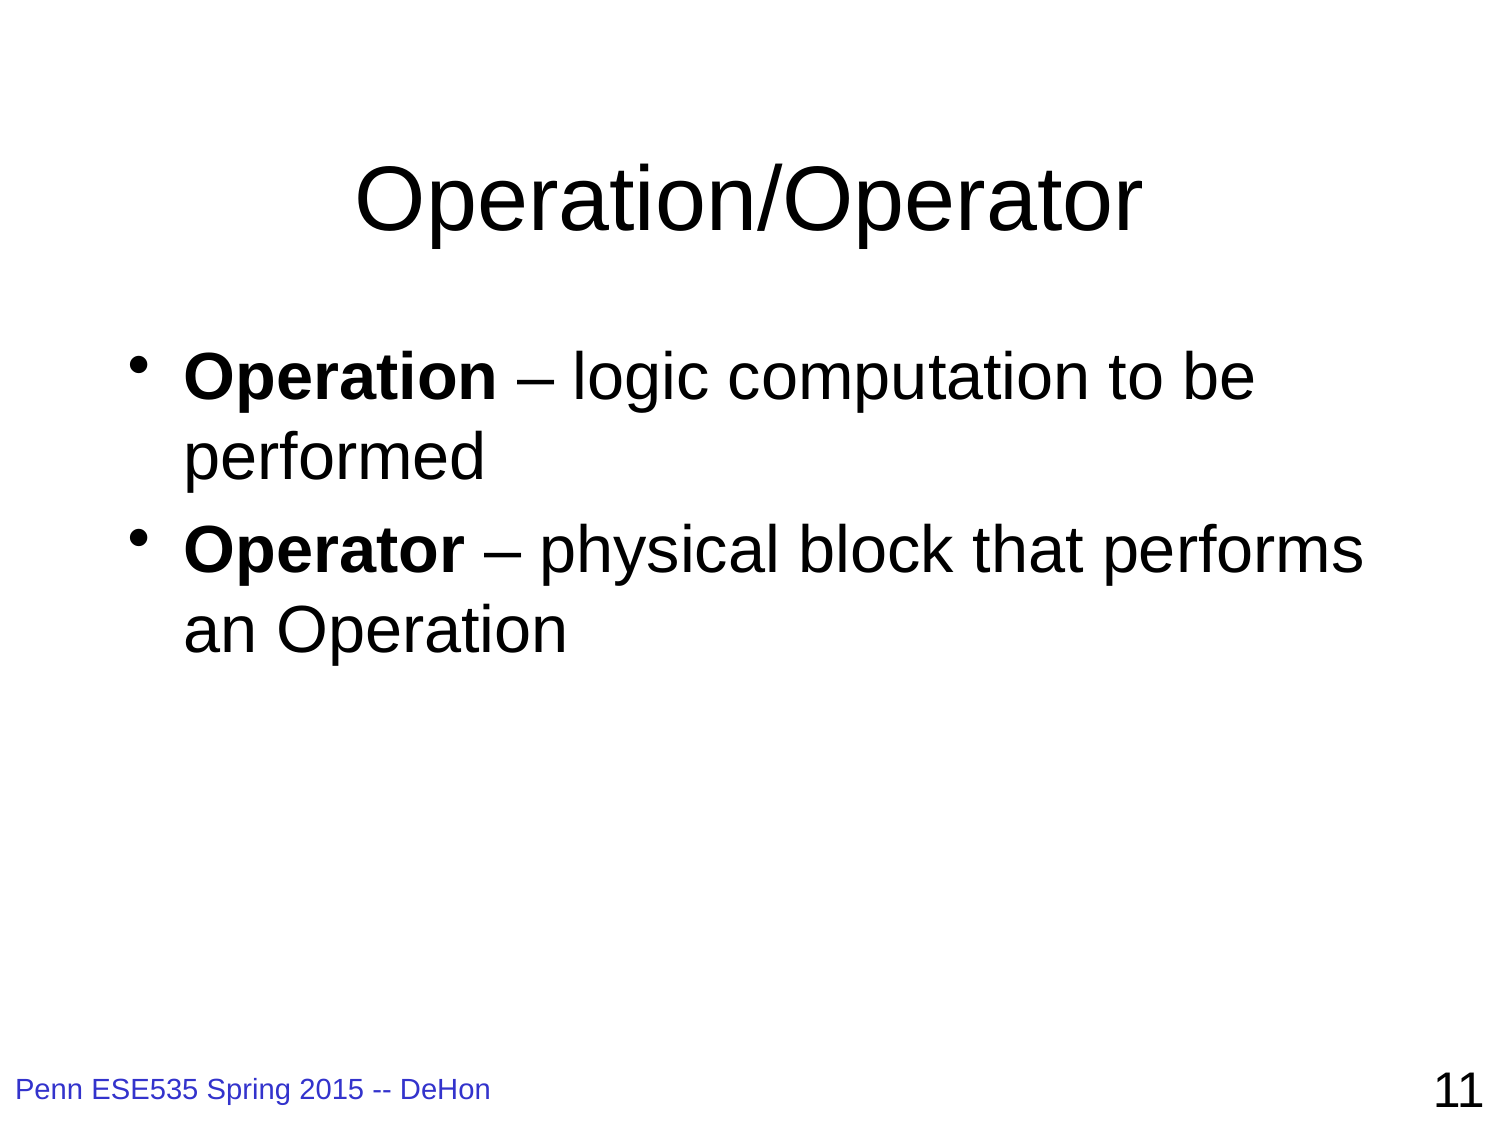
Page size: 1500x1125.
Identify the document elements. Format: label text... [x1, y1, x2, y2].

list Operation – logic computation to be performed Operator – physical block that performs an Operation [112, 324, 1388, 1001]
slide_number Penn ESE535 Spring 2015 -- DeHon [0, 1062, 576, 1125]
slide_number 11 [1187, 1049, 1500, 1125]
title Operation/Operator [112, 99, 1388, 288]
